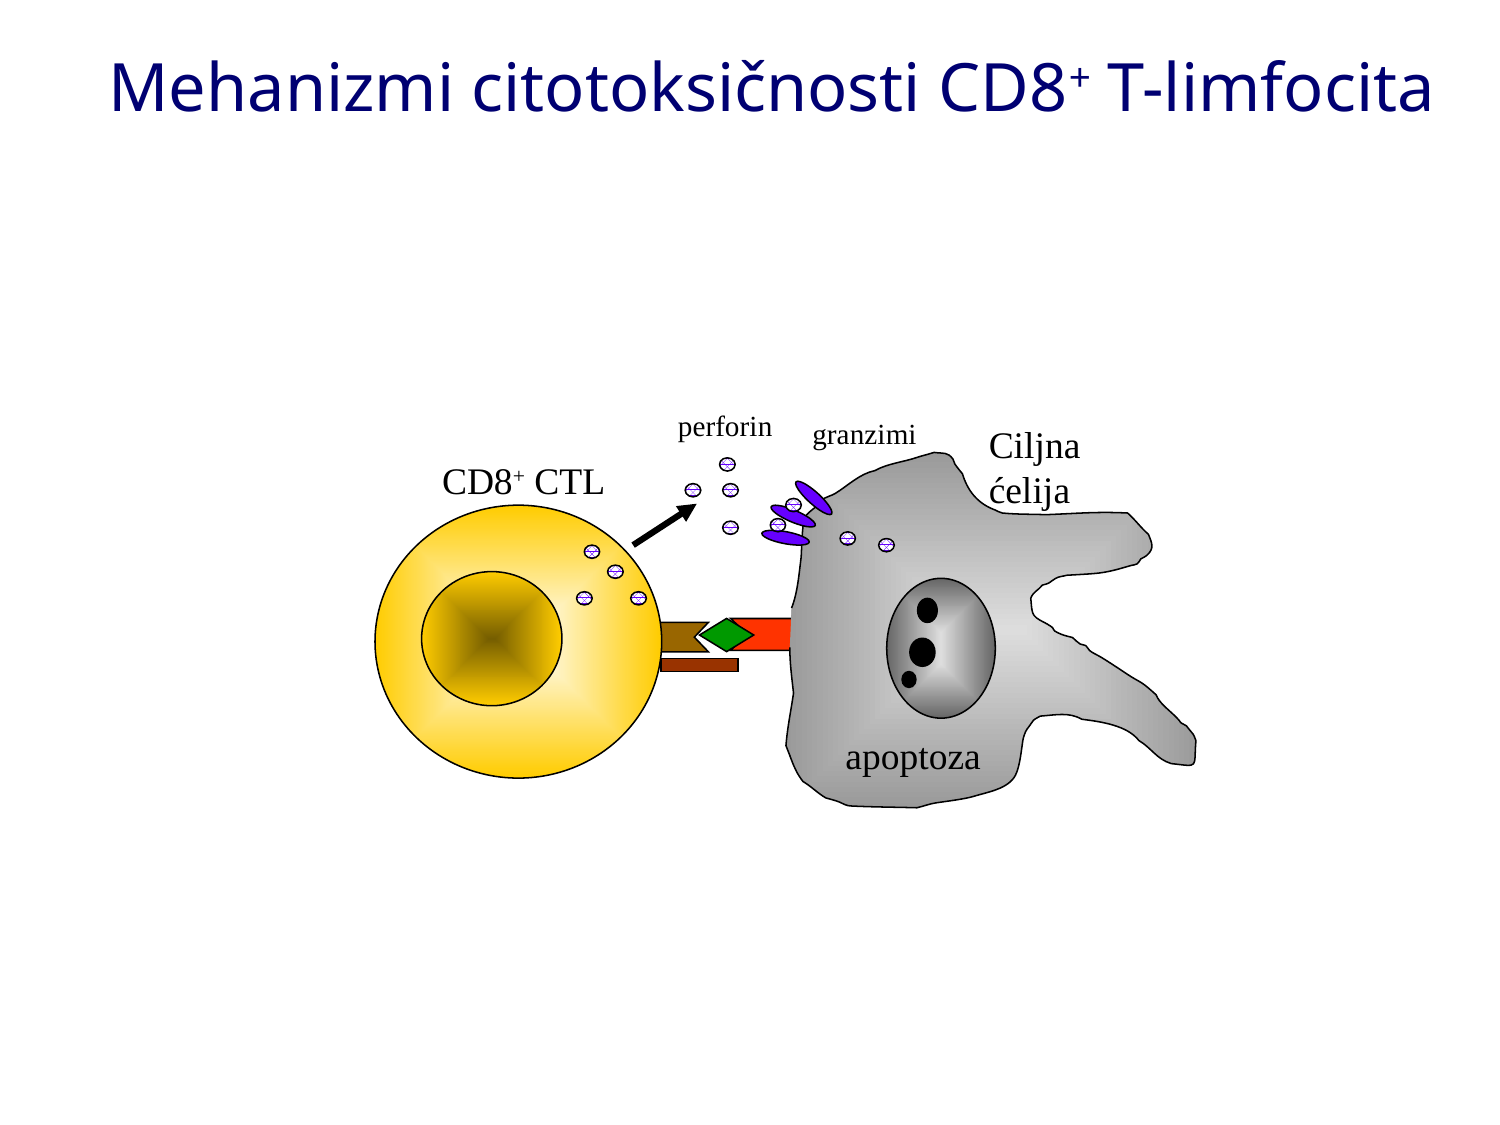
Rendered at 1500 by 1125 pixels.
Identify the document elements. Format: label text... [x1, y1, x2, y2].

text_box [630, 591, 647, 605]
text_box CD8+ CTL [427, 449, 648, 510]
text_box [770, 518, 786, 532]
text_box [642, 618, 810, 672]
text_box [584, 545, 600, 559]
text_box [719, 457, 736, 472]
text_box Mehanizmi citotoksičnosti CD8+ T-limfocita [50, 37, 1450, 133]
text_box [771, 505, 816, 527]
text_box [421, 571, 562, 706]
text_box [576, 591, 593, 605]
text_box [878, 538, 895, 552]
text_box [795, 481, 832, 515]
text_box Ciljna ćelija [973, 413, 1183, 519]
text_box [722, 521, 739, 535]
text_box [633, 503, 697, 546]
text_box apoptoza [830, 724, 1056, 785]
text_box [785, 459, 1196, 808]
text_box [685, 483, 701, 497]
text_box [886, 609, 896, 688]
text_box [375, 510, 660, 779]
text_box [785, 498, 802, 512]
text_box [761, 530, 810, 546]
text_box granzimi [797, 408, 953, 459]
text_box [901, 598, 938, 688]
text_box [899, 578, 996, 719]
text_box [722, 483, 739, 497]
text_box perforin [663, 399, 819, 450]
text_box [840, 531, 856, 546]
text_box [607, 565, 624, 579]
